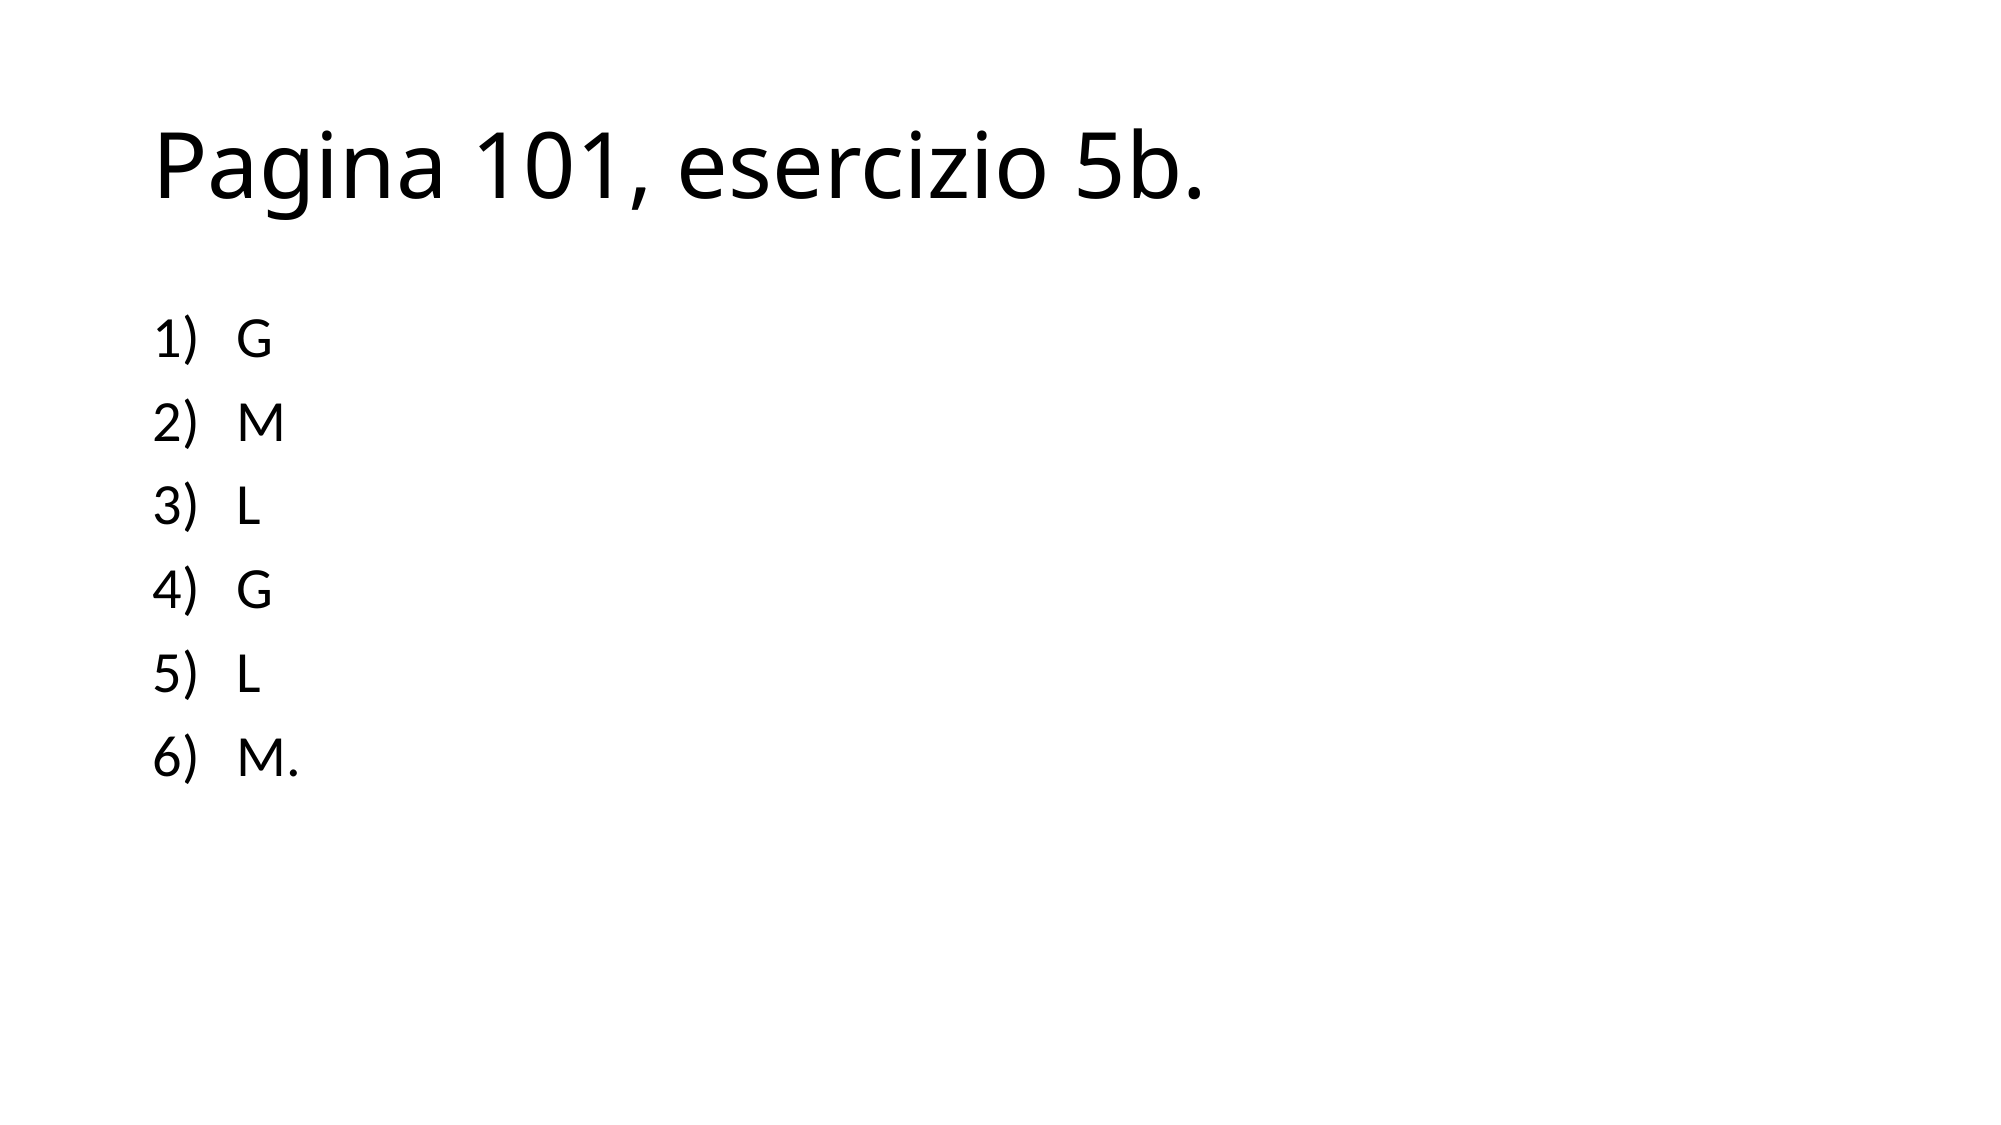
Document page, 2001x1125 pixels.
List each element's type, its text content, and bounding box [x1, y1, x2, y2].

list G M L G L M. [137, 299, 1863, 1014]
title Pagina 101, esercizio 5b. [137, 59, 1863, 278]
